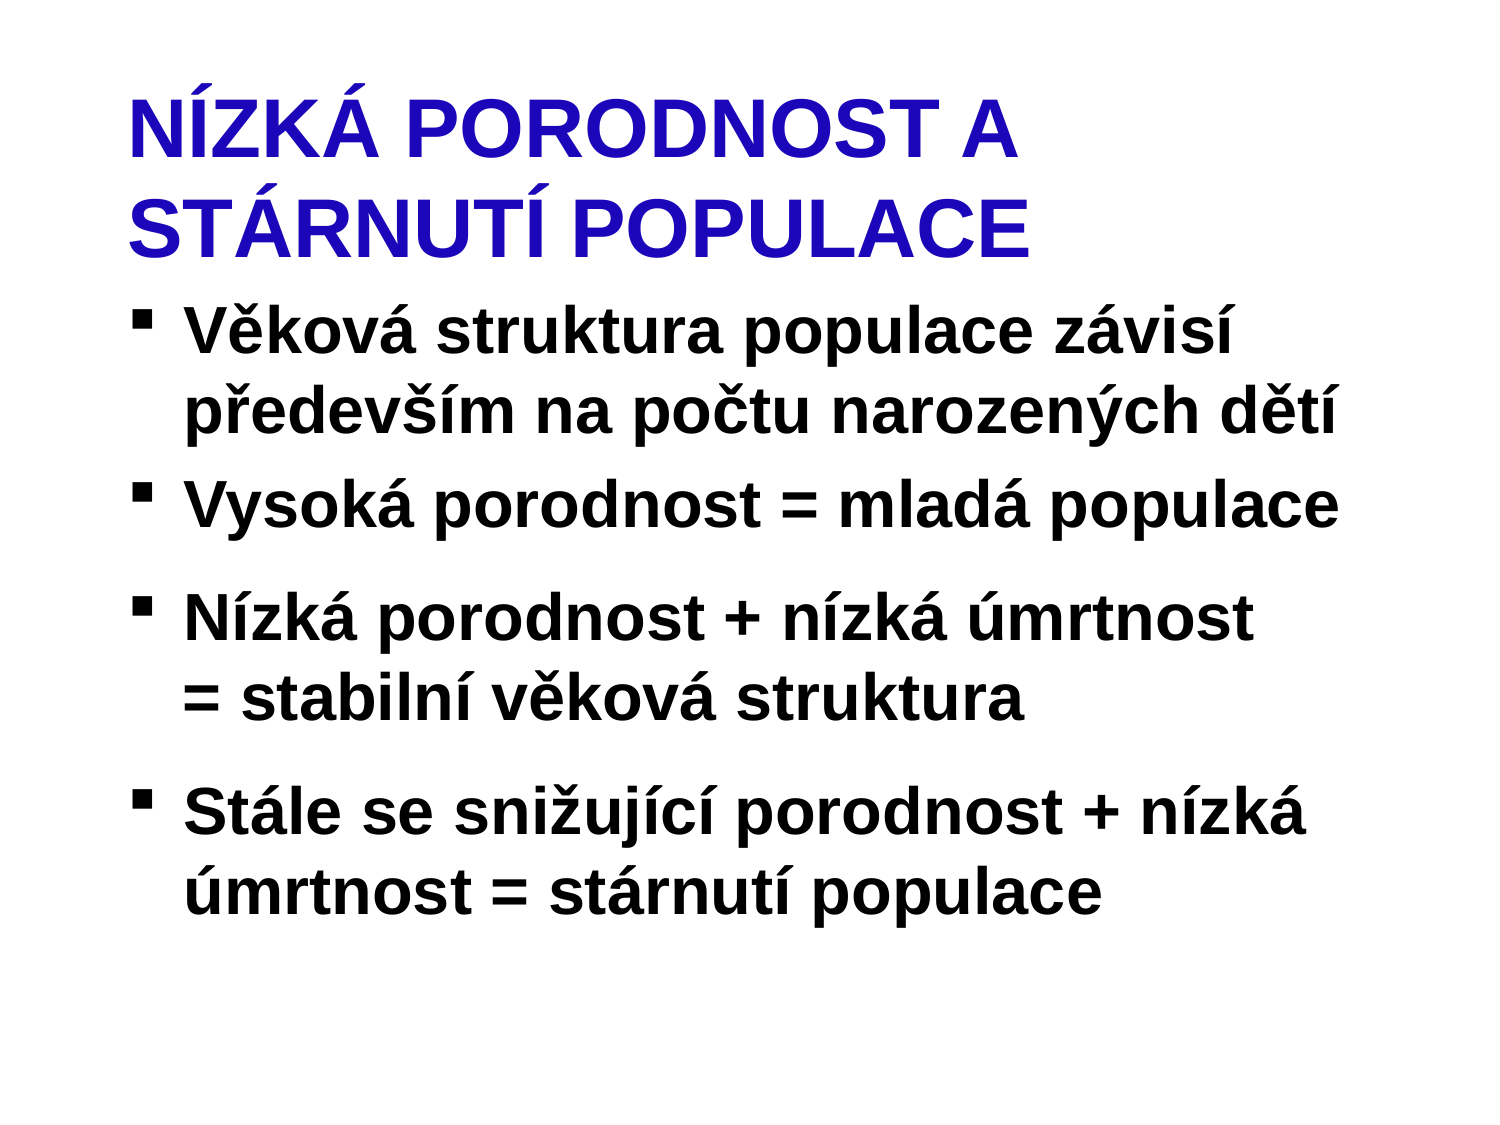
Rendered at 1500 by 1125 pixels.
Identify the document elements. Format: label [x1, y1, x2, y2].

list [112, 66, 1425, 1059]
